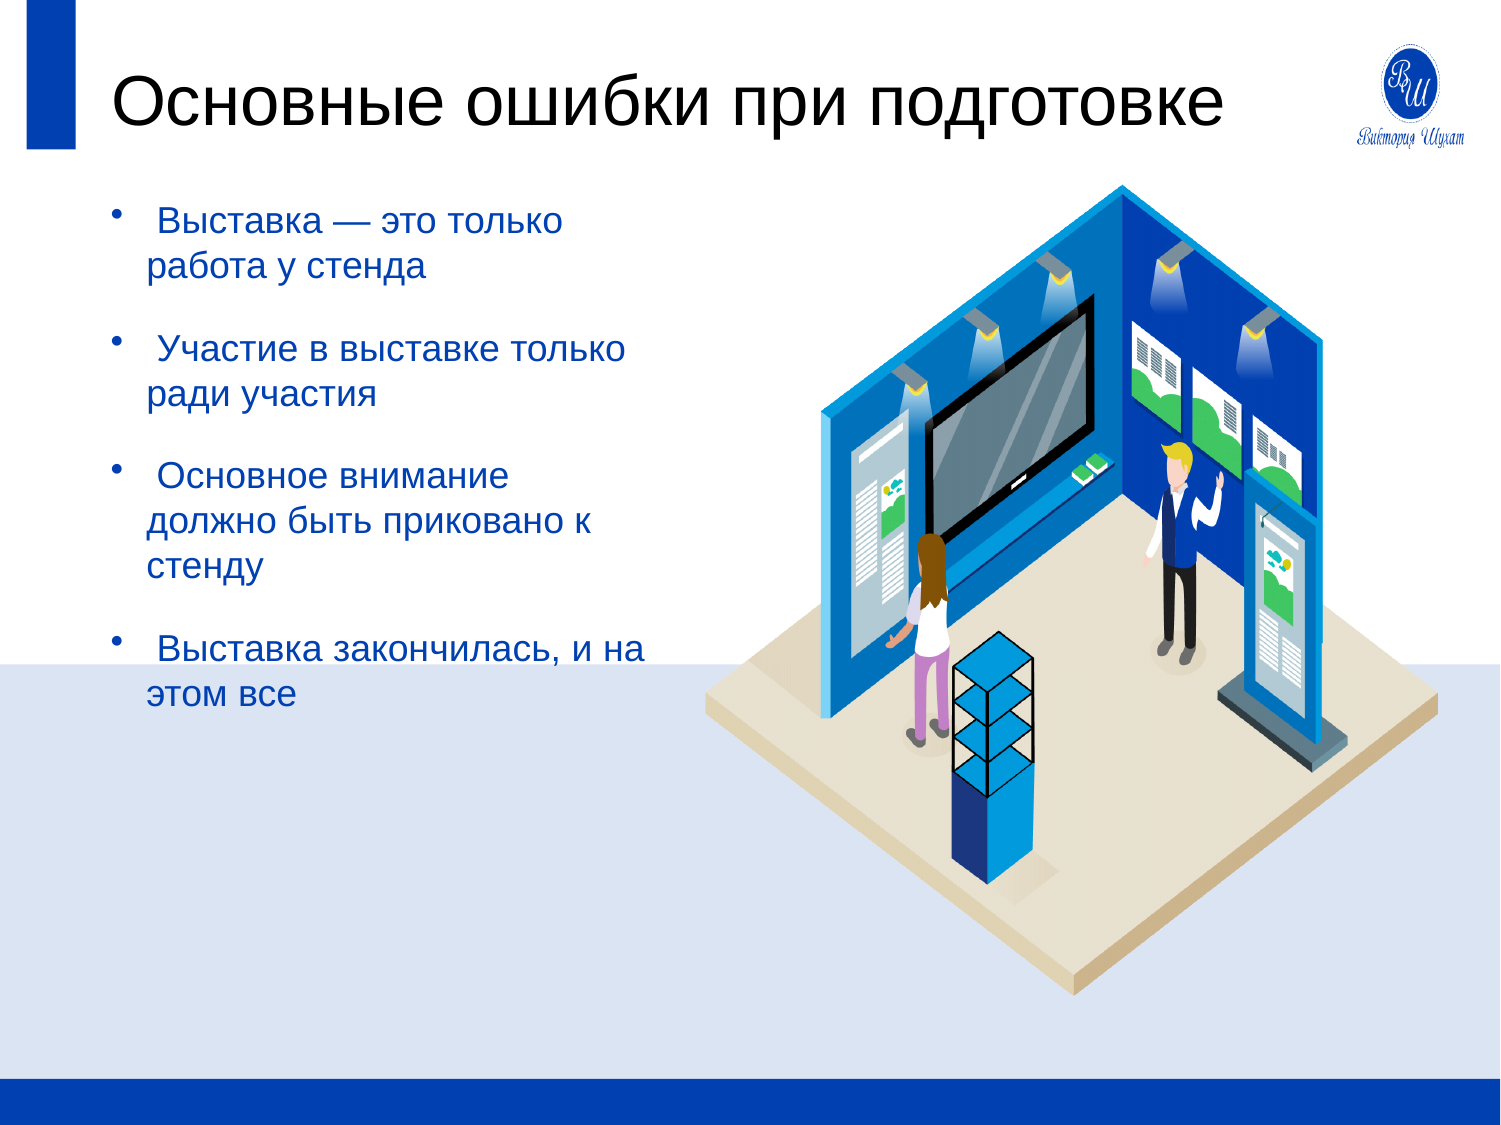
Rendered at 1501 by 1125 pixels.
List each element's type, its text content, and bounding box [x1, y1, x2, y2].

text_box [0, 663, 1501, 1125]
picture [705, 184, 1438, 996]
text_box Выставка — это только работа у стенда Участие в выставке только ради участия Основное внимание должно быть приковано к стенду Выставка закончилась, и на этом все [95, 188, 662, 722]
title Основные ошибки при подготовке [96, 45, 1390, 149]
picture [1357, 44, 1464, 149]
